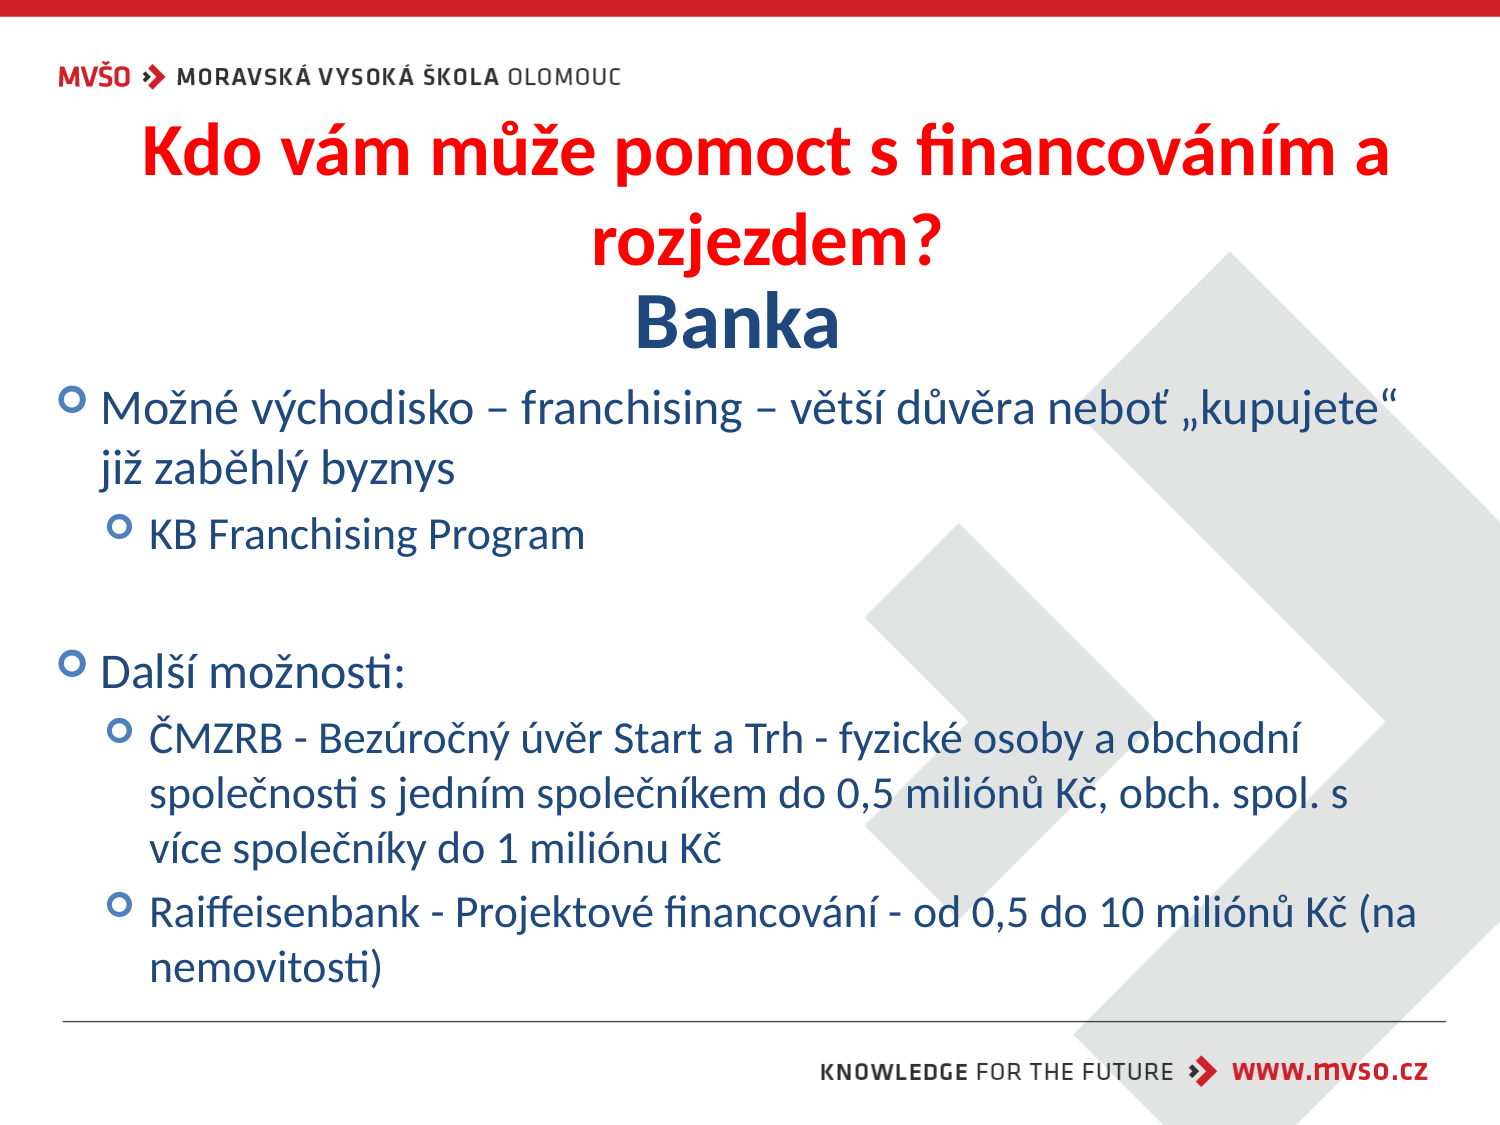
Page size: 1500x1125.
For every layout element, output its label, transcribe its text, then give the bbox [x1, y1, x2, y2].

title Kdo vám může pomoct s financováním a rozjezdem? [100, 101, 1436, 259]
text_box Banka Možné východisko – franchising – větší důvěra neboť „kupujete“ již zaběhlý byznys KB Franchising Program Další možnosti: ČMZRB - Bezúročný úvěr Start a Trh - fyzické osoby a obchodní společnosti s jedním společníkem do 0,5 miliónů Kč, obch. spol. s více společníky do 1 miliónu Kč Raiffeisenbank - Projektové financování - od 0,5 do 10 miliónů Kč (na nemovitosti) [29, 259, 1447, 1125]
picture [0, 0, 1500, 1125]
